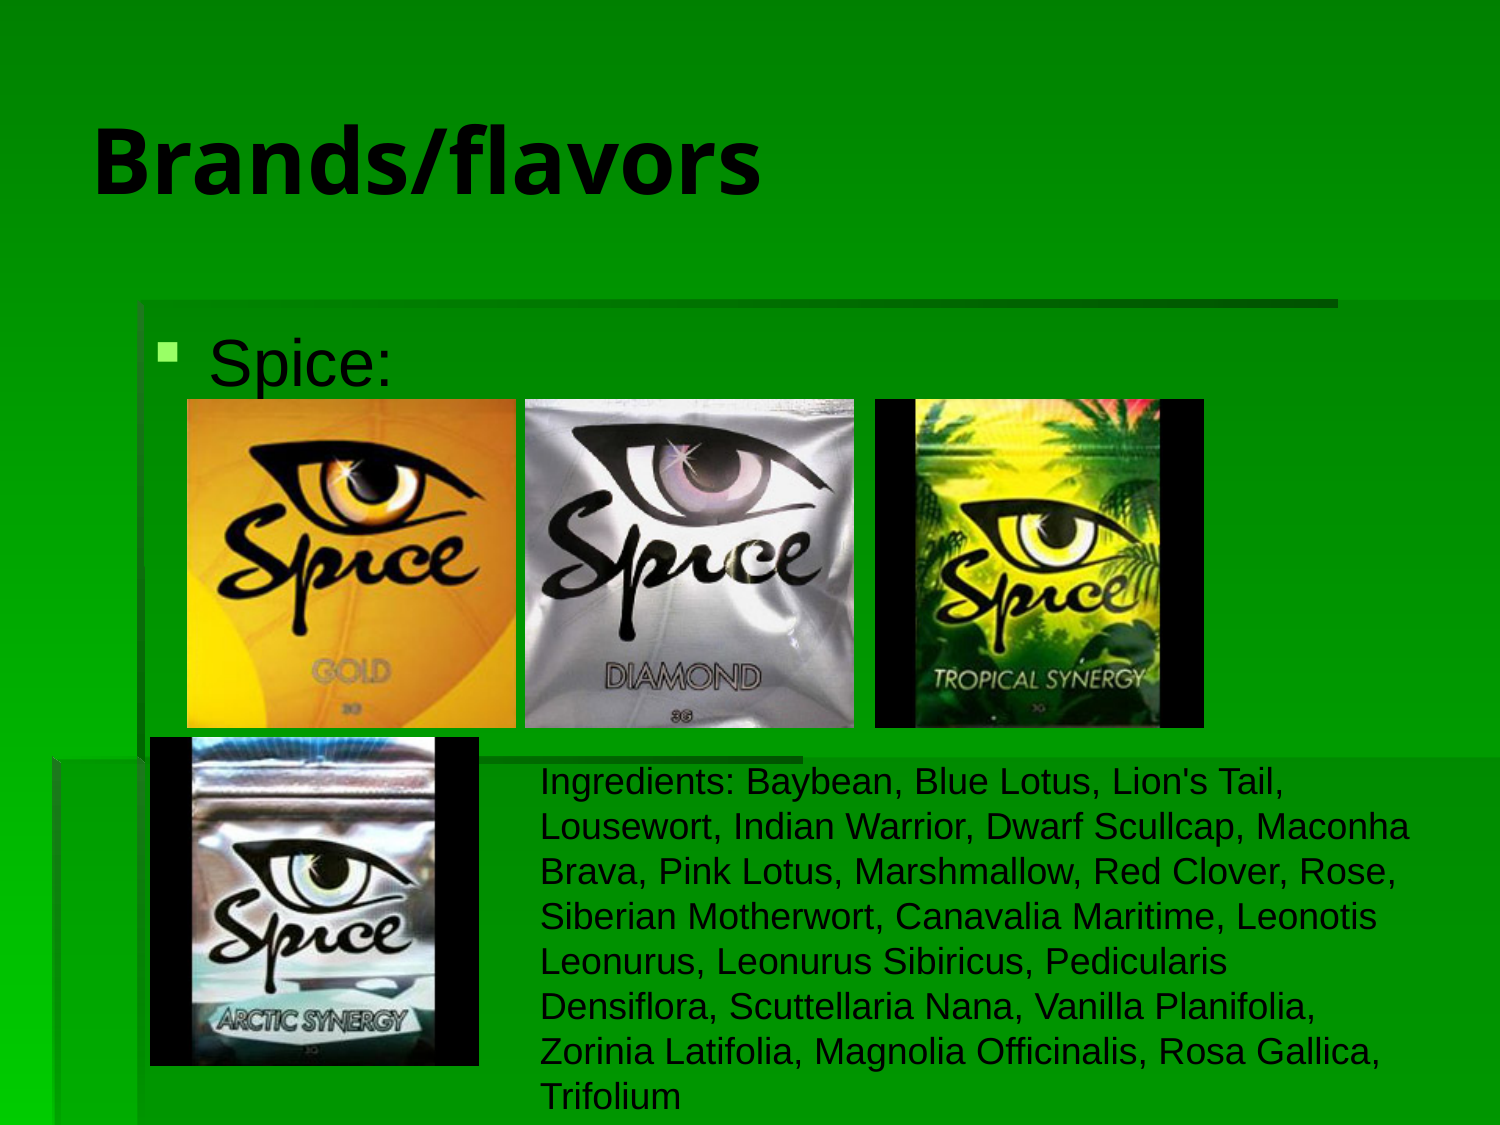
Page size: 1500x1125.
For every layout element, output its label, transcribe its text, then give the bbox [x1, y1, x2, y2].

picture [524, 399, 854, 729]
list Spice: [137, 312, 1452, 1001]
picture [149, 737, 479, 1066]
title Brands/flavors [74, 39, 1451, 276]
picture [874, 399, 1204, 729]
text_box Ingredients: Baybean, Blue Lotus, Lion's Tail, Lousewort, Indian Warrior, Dwarf Scullcap, Maconha Brava, Pink Lotus, Marshmallow, Red Clover, Rose, Siberian Motherwort, Canavalia Maritime, Leonotis Leonurus, Leonurus Sibiricus, Pedicularis Densiflora, Scuttellaria Nana, Vanilla Planifolia, Zorinia Latifolia, Magnolia Officinalis, Rosa Gallica, Trifolium [524, 749, 1425, 1125]
picture [187, 399, 516, 729]
